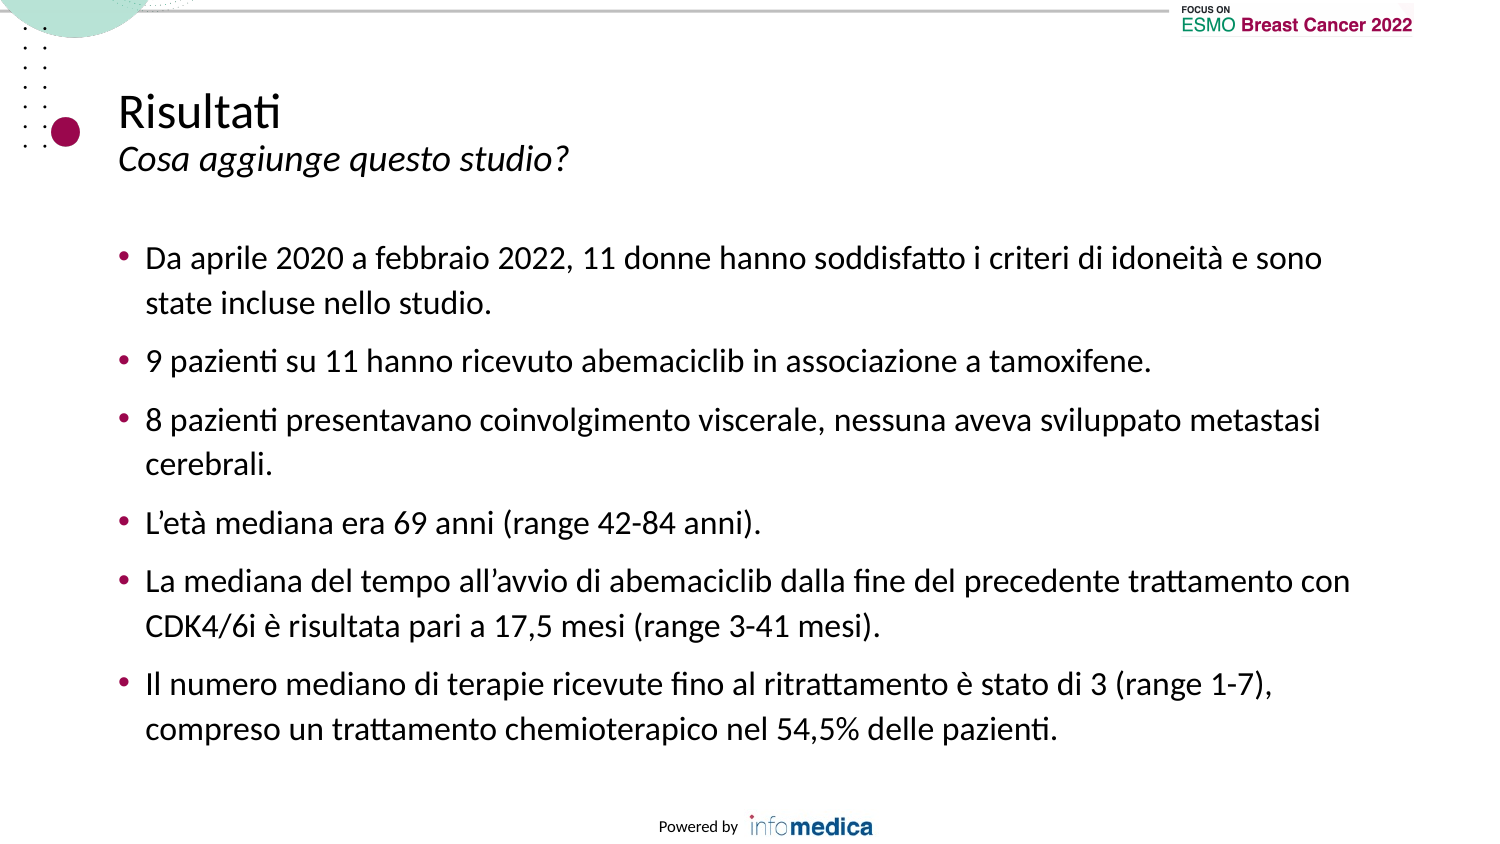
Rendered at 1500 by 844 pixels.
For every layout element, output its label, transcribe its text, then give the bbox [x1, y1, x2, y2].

list Da aprile 2020 a febbraio 2022, 11 donne hanno soddisfatto i criteri di idoneità e sono state incluse nello studio. 9 pazienti su 11 hanno ricevuto abemaciclib in associazione a tamoxifene. 8 pazienti presentavano coinvolgimento viscerale, nessuna aveva sviluppato metastasi cerebrali. L’età mediana era 69 anni (range 42-84 anni). La mediana del tempo all’avvio di abemaciclib dalla fine del precedente trattamento con CDK4/6i è risultata pari a 17,5 mesi (range 3-41 mesi). Il numero mediano di terapie ricevute fino al ritrattamento è stato di 3 (range 1-7), compreso un trattamento chemioterapico nel 54,5% delle pazienti. [103, 224, 1397, 760]
title Risultati Cosa aggiunge questo studio? [103, 70, 1397, 195]
picture [1180, 3, 1414, 38]
picture [744, 809, 887, 838]
picture [0, 0, 234, 186]
